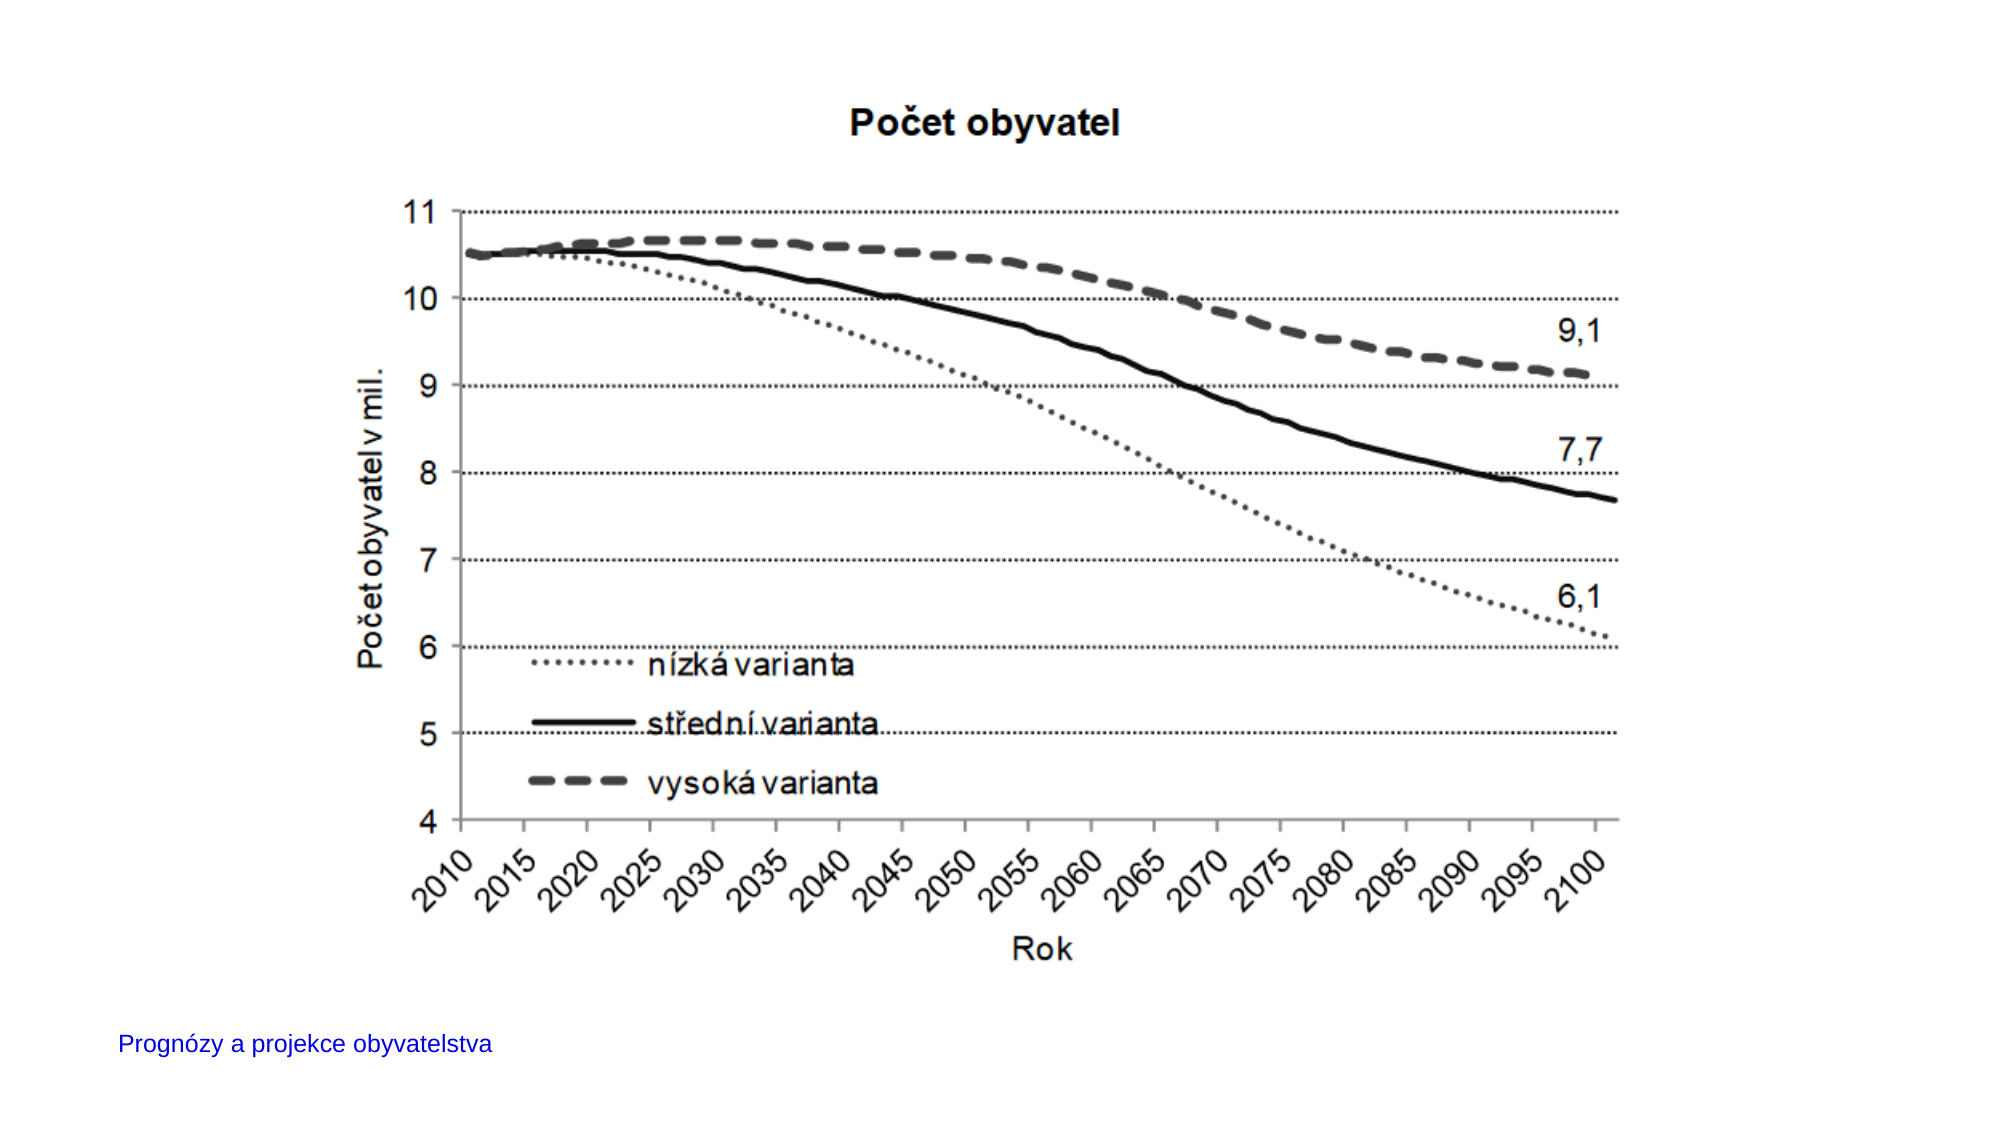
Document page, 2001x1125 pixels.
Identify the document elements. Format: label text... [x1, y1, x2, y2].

picture [338, 77, 1698, 985]
footer Prognózy a projekce obyvatelstva [118, 1021, 1418, 1063]
